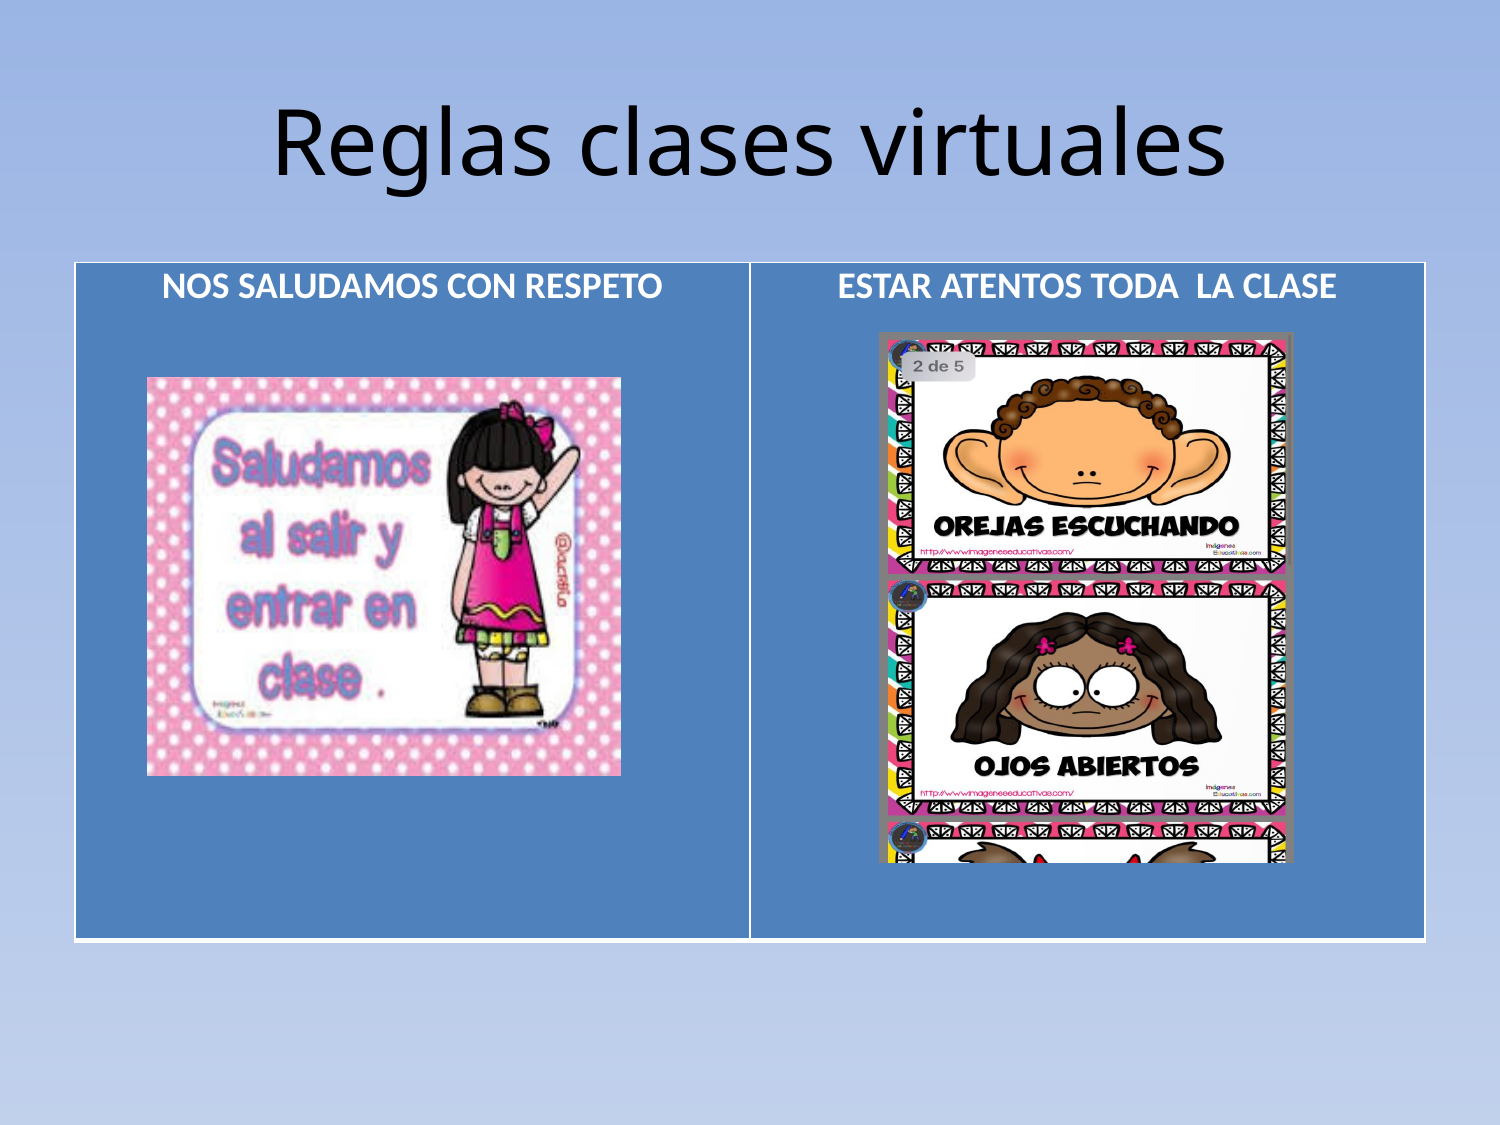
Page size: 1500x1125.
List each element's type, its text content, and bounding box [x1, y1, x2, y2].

picture [147, 377, 621, 776]
picture [879, 331, 1294, 863]
title Reglas clases virtuales [75, 45, 1425, 233]
table_header NOS SALUDAMOS CON RESPETO [76, 263, 749, 938]
table_header ESTAR ATENTOS TODA LA CLASE [751, 263, 1424, 938]
